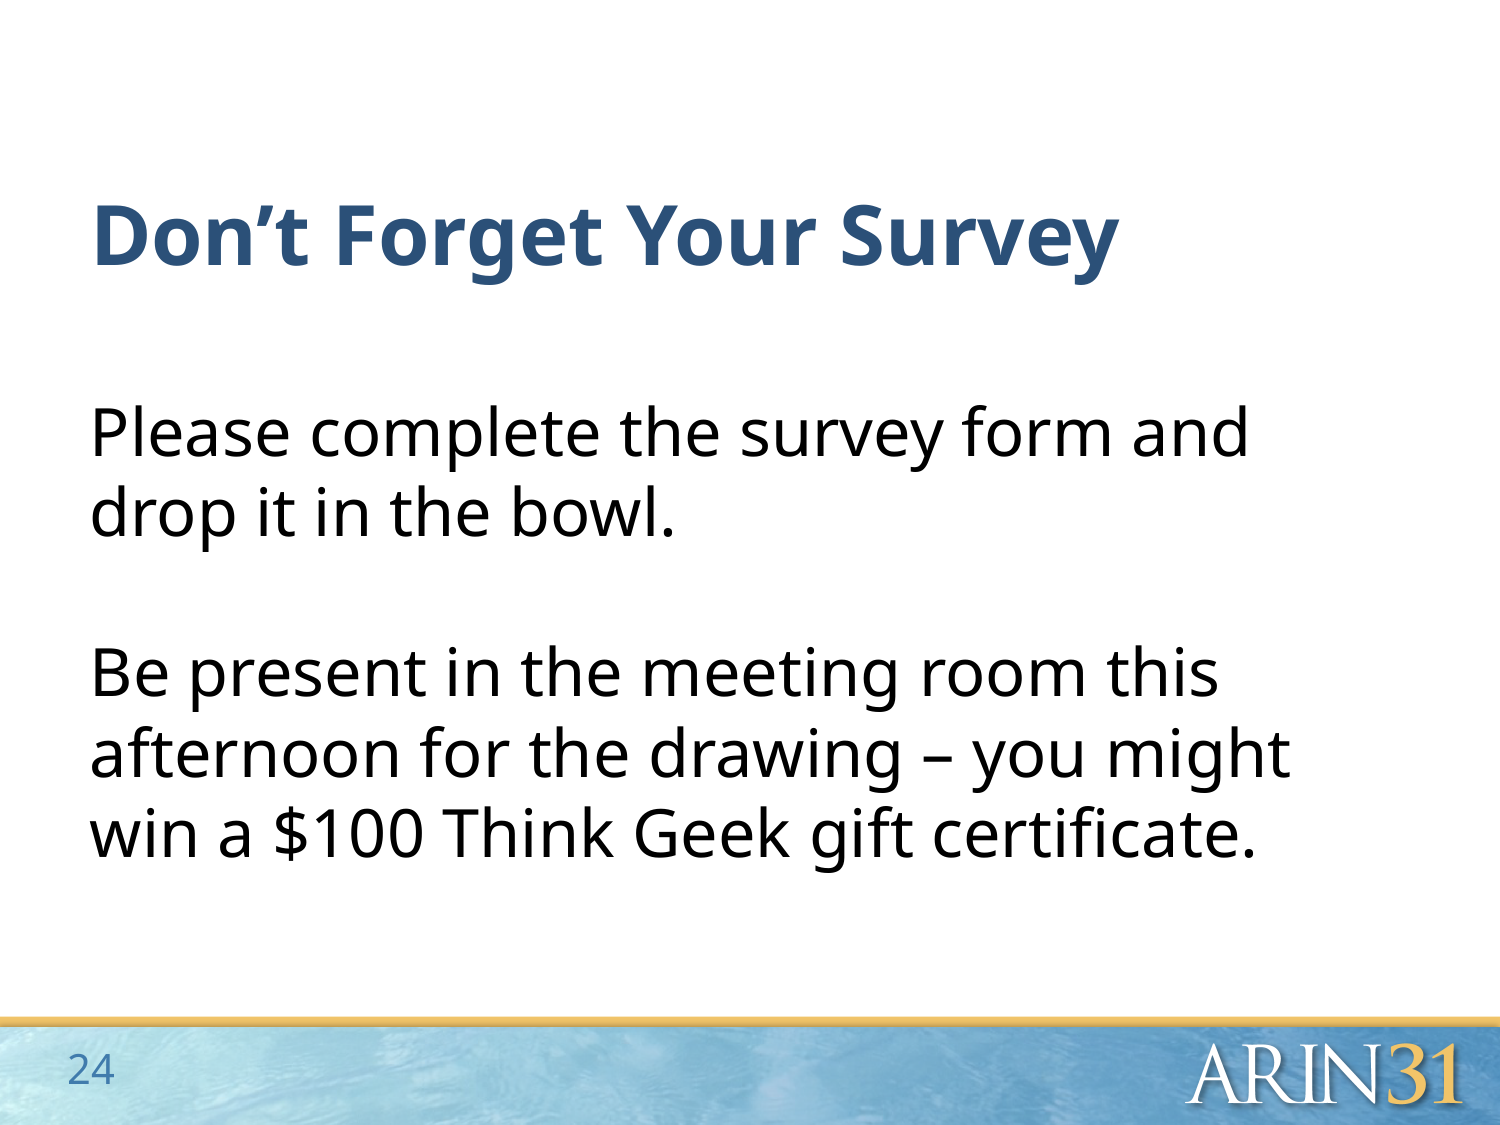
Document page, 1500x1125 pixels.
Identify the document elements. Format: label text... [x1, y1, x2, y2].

list Please complete the survey form and drop it in the bowl. Be present in the meeting room this afternoon for the drawing – you might win a $100 Think Geek gift certificate. [75, 382, 1425, 1125]
picture [0, 0, 1500, 1125]
title Don’t Forget Your Survey [75, 138, 1425, 327]
slide_number 24 [52, 1035, 170, 1096]
